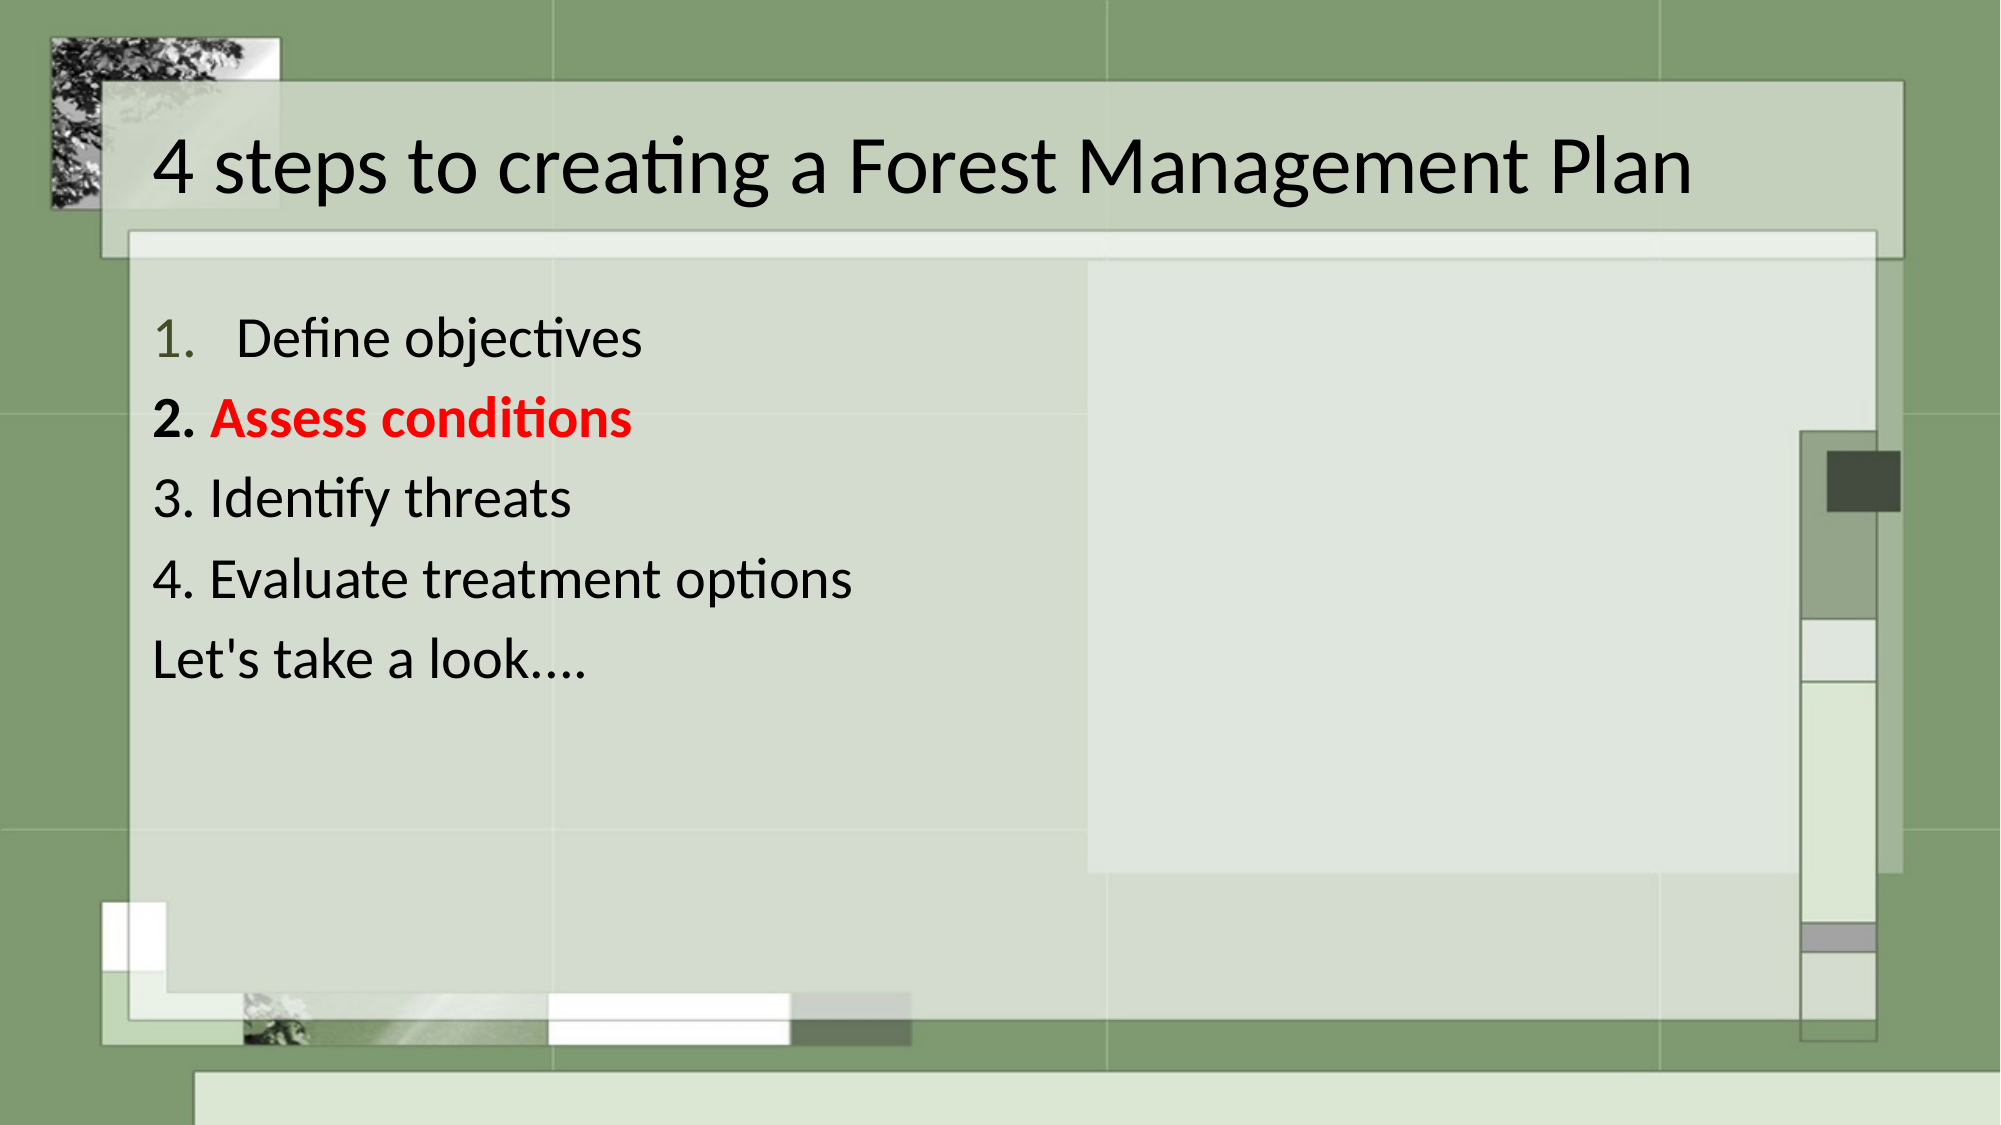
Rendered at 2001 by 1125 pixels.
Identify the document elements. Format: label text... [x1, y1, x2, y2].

title 4 steps to creating a Forest Management Plan [137, 59, 1863, 278]
picture [0, 0, 2001, 1125]
list Define objectives 2. Assess conditions 3. Identify threats 4. Evaluate treatment options Let's take a look.... [137, 299, 1863, 1014]
